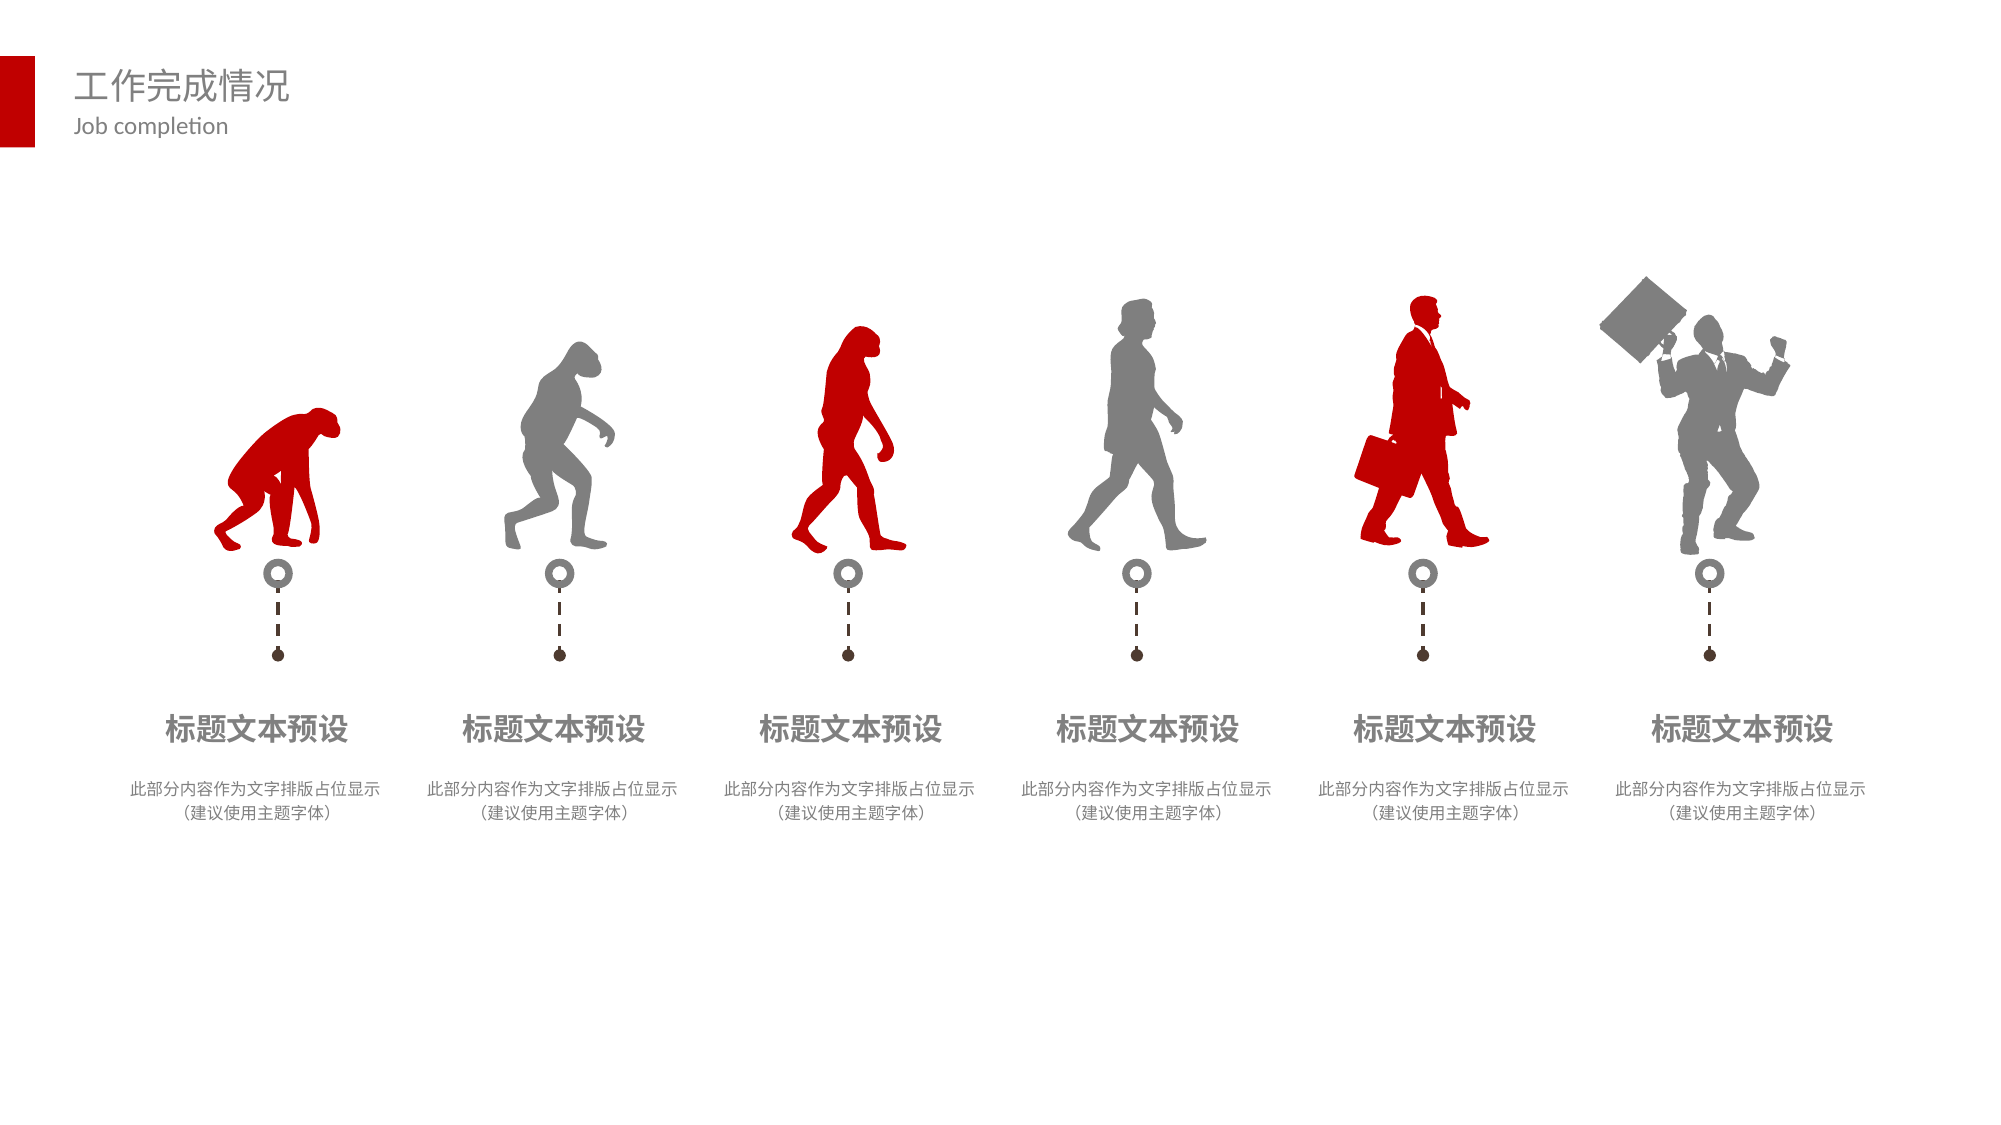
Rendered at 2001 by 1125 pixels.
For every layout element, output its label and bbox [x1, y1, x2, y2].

text_box [1599, 279, 1882, 847]
text_box [1306, 289, 1585, 846]
text_box [712, 323, 991, 846]
text_box [118, 405, 397, 847]
text_box [415, 335, 694, 846]
text_box [1009, 297, 1288, 846]
